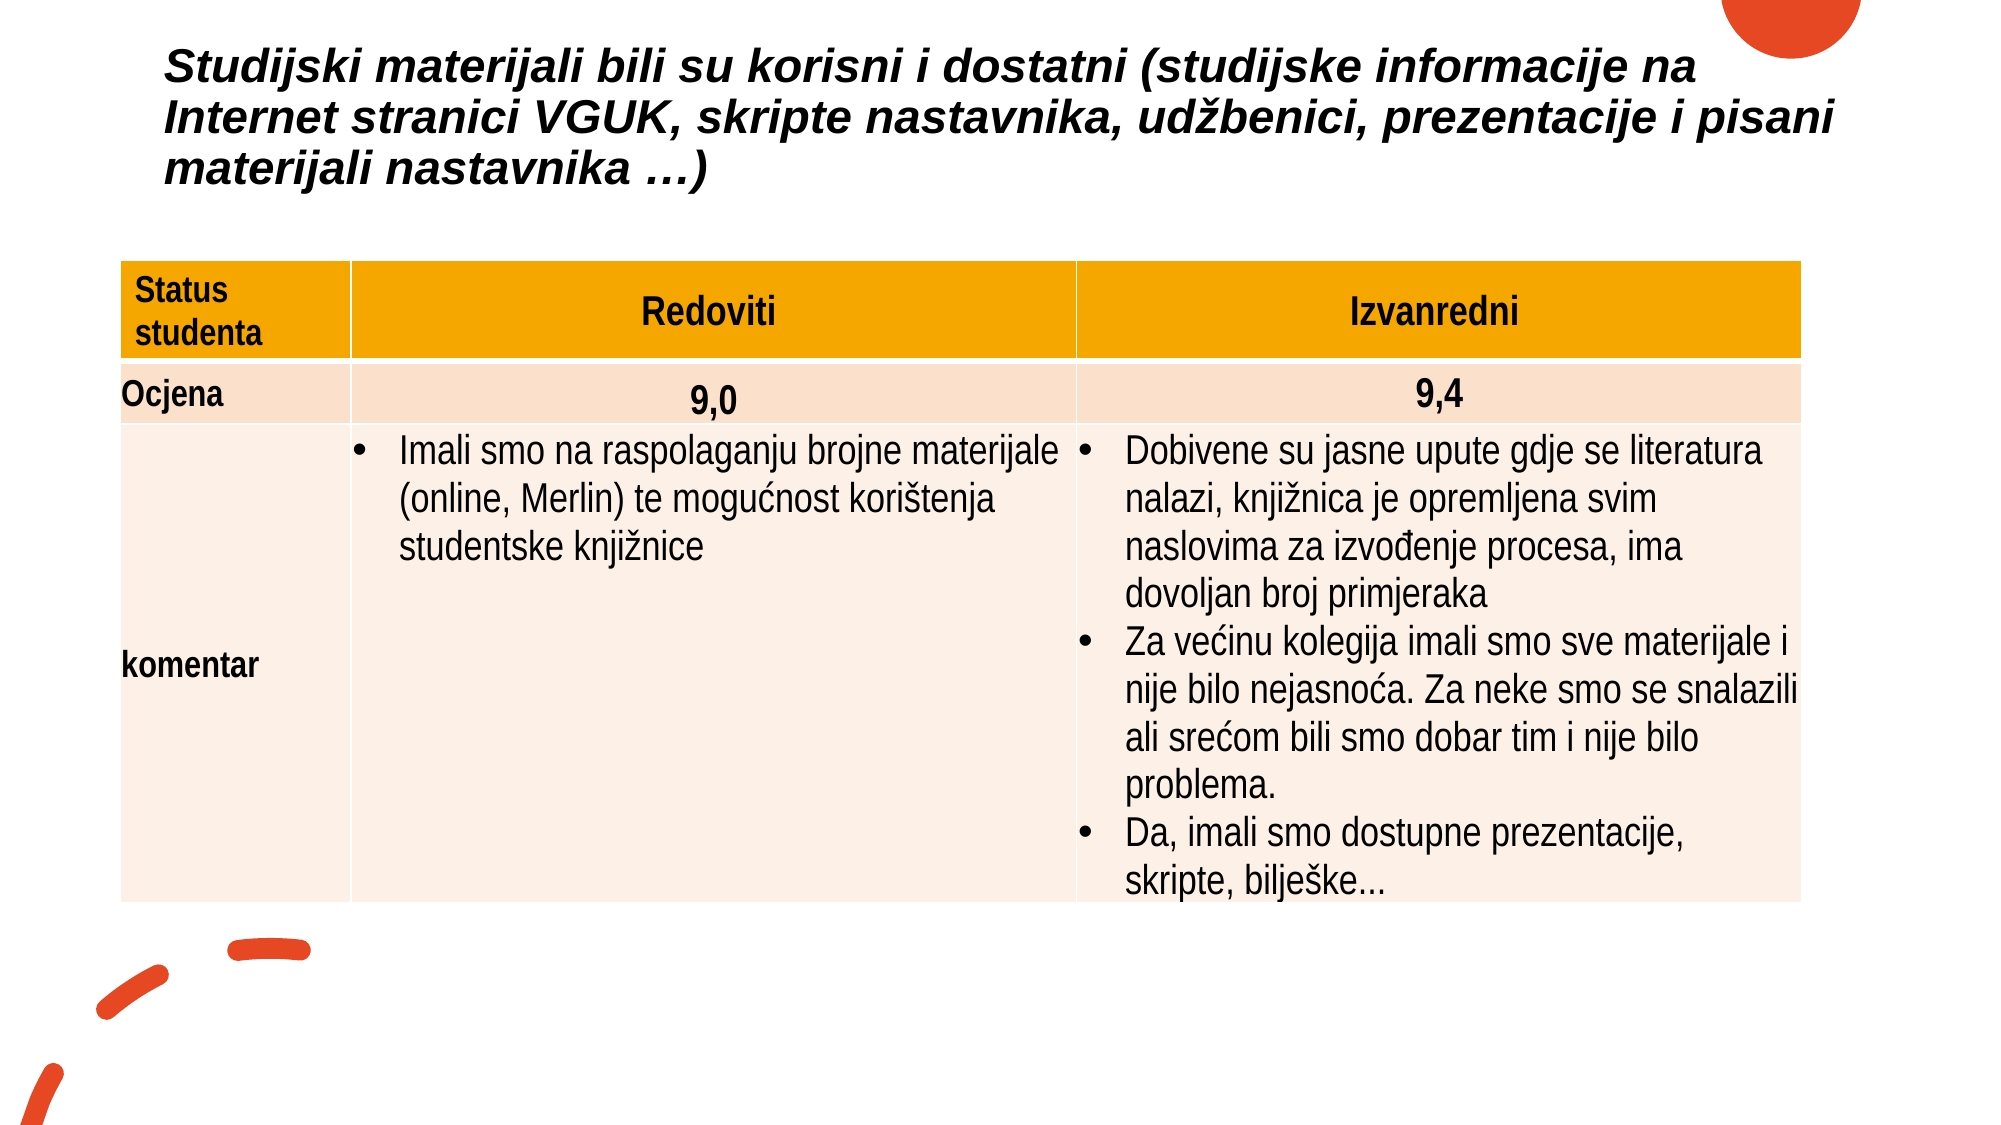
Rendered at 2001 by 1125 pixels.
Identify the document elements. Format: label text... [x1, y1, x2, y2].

table_cell Dobivene su jasne upute gdje se literatura nalazi, knjižnica je opremljena svim naslovima za izvođenje procesa, ima dovoljan broj primjeraka Za većinu kolegija imali smo sve materijale i nije bilo nejasnoća. Za neke smo se snalazili ali srećom bili smo dobar tim i nije bilo problema. Da, imali smo dostupne prezentacije, skripte, bilješke... [1077, 425, 1801, 902]
title Studijski materijali bili su korisni i dostatni (studijske informacije na Internet stranici VGUK, skripte nastavnika, udžbenici, prezentacije i pisani materijali nastavnika …) [148, 33, 1874, 204]
table_header Status studenta [121, 261, 350, 358]
table_cell 9,0 [352, 364, 1076, 423]
table_cell Ocjena [121, 364, 350, 423]
table_cell Imali smo na raspolaganju brojne materijale (online, Merlin) te mogućnost korištenja studentske knjižnice [352, 425, 1076, 902]
table_cell komentar [121, 425, 350, 902]
table_cell 9,4 [1077, 364, 1801, 423]
table_header Izvanredni [1077, 261, 1801, 358]
table_header Redoviti [352, 261, 1076, 358]
